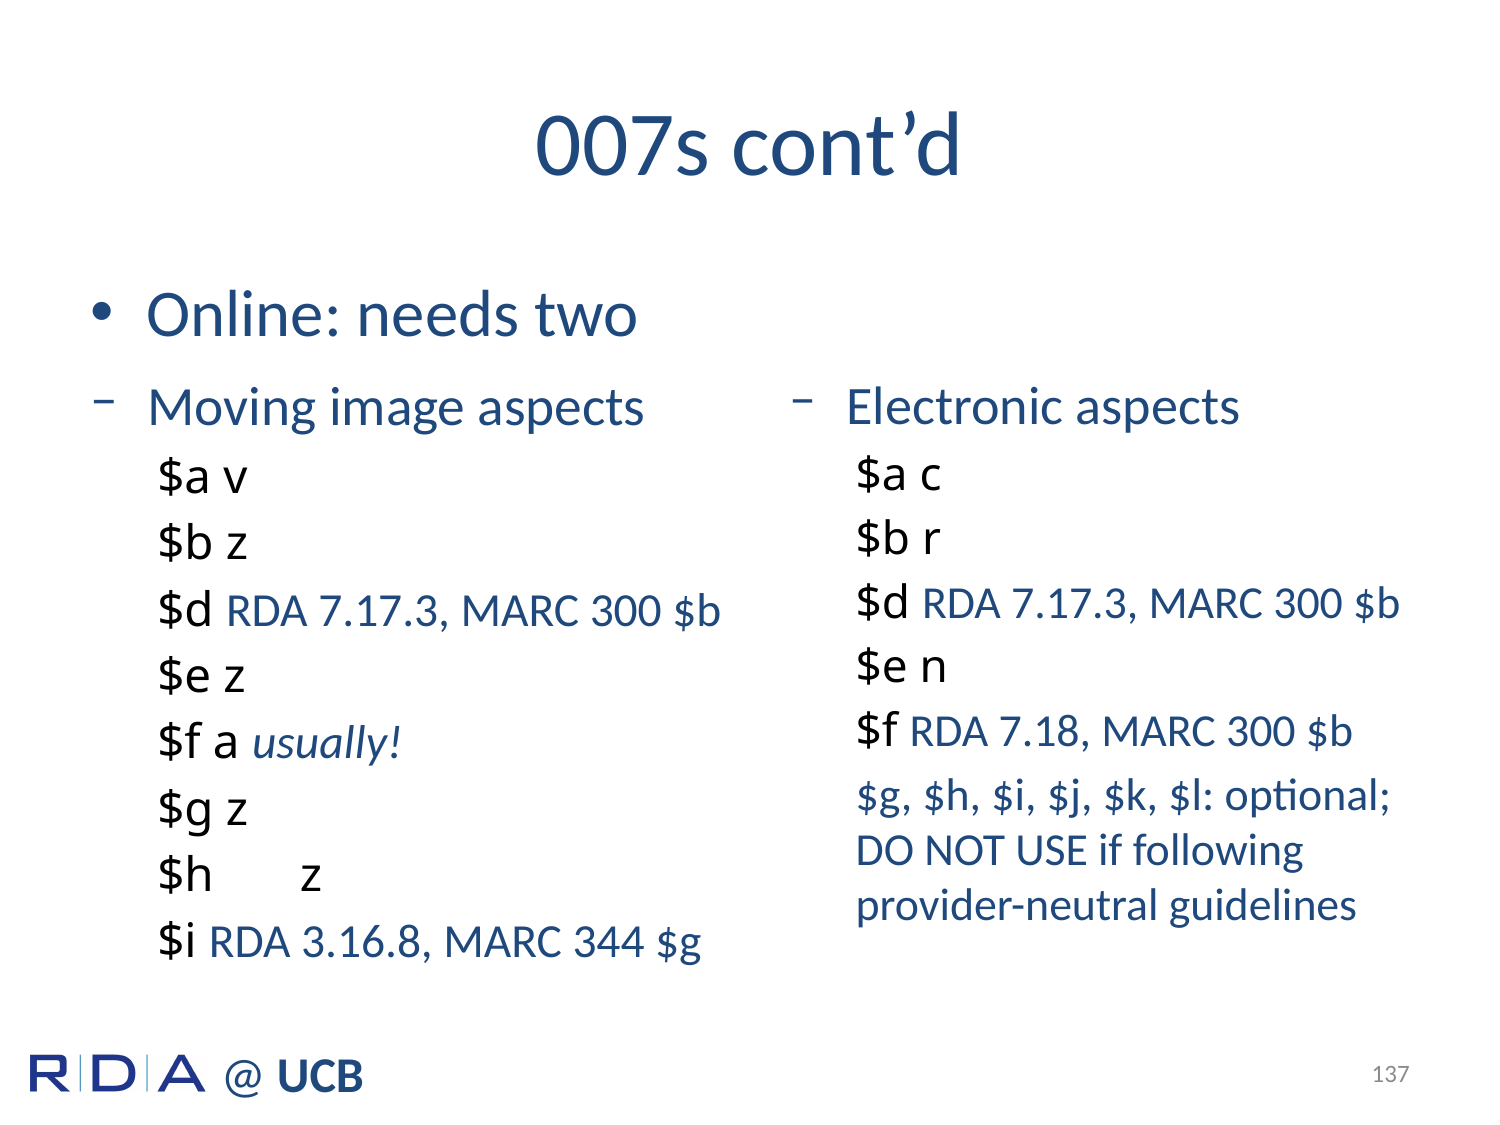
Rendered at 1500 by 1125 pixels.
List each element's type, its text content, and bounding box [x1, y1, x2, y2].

title 007s cont’d [75, 45, 1425, 233]
text_box Moving image aspects $a v $b z $d RDA 7.17.3, MARC 300 $b $e z $f a usually! $g z $h z $i RDA 3.16.8, MARC 344 $g [74, 362, 738, 1005]
slide_number 137 [1074, 1042, 1425, 1103]
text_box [29, 1034, 381, 1111]
list Online: needs two [75, 262, 1425, 363]
text_box Electronic aspects $a c $b r $d RDA 7.17.3, MARC 300 $b $e n $f RDA 7.18, MARC 300 $b $g, $h, $i, $j, $k, $l: optional; DO NOT USE if following provider-neutral guidelines [774, 363, 1438, 1005]
